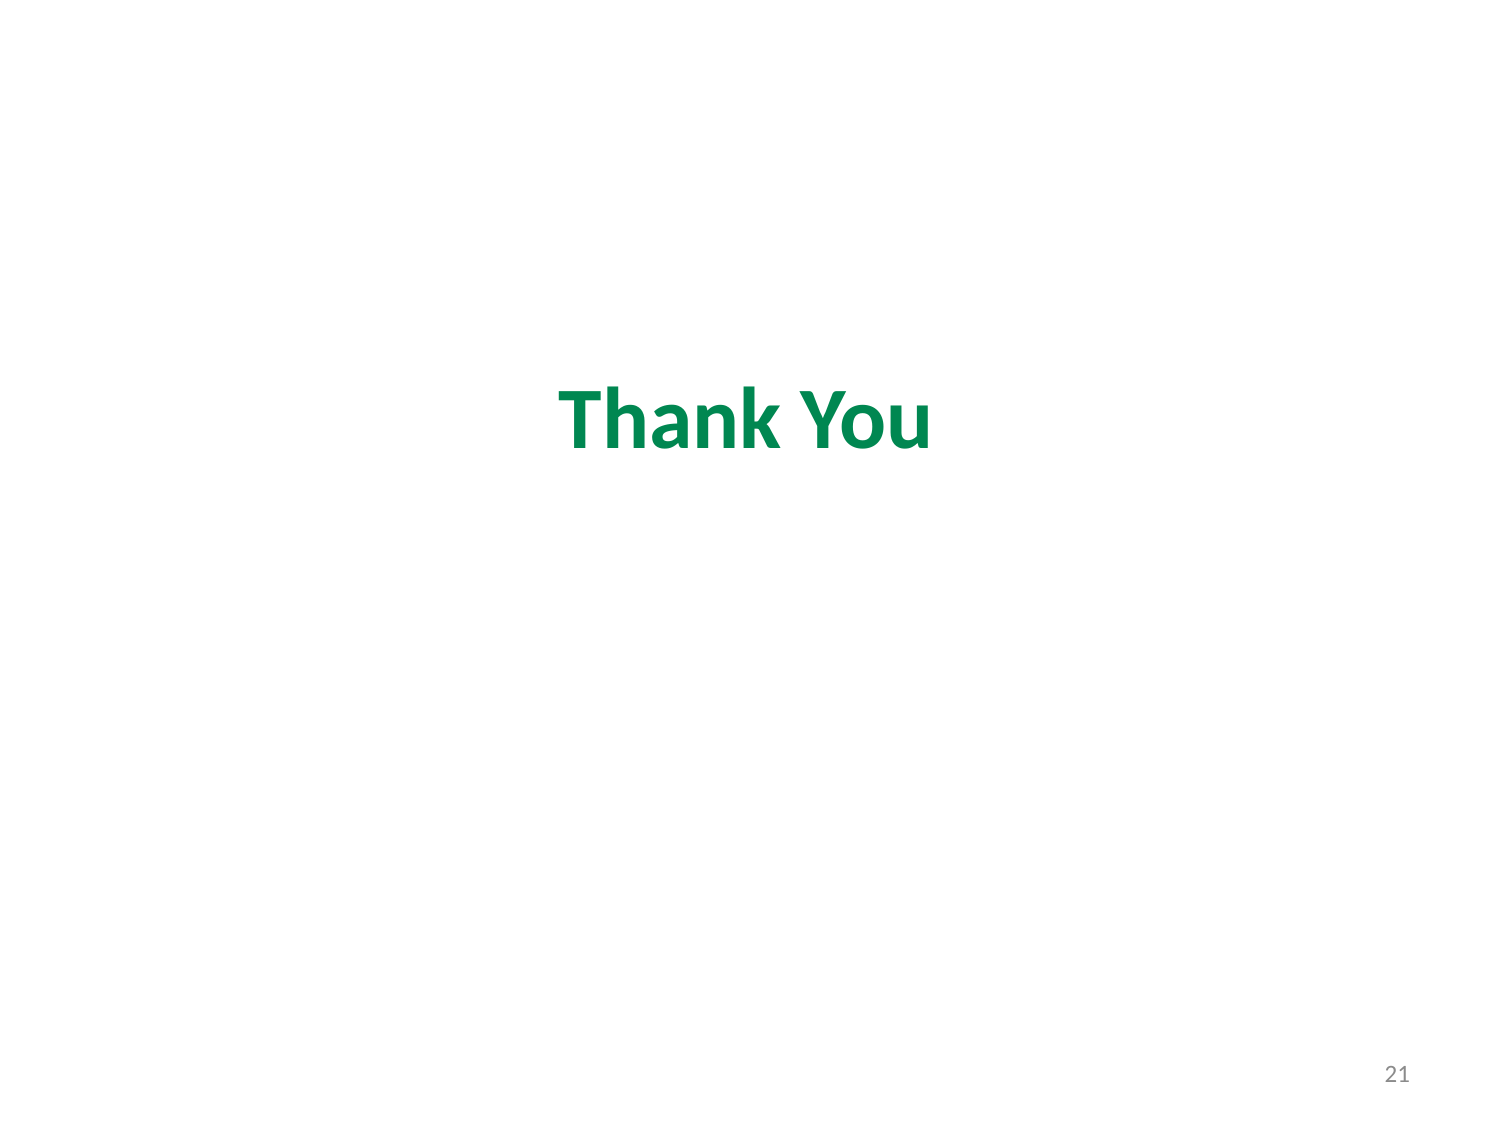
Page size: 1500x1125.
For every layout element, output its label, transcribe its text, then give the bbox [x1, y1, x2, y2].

list Thank You [99, 262, 1413, 475]
slide_number 21 [1074, 1042, 1425, 1103]
